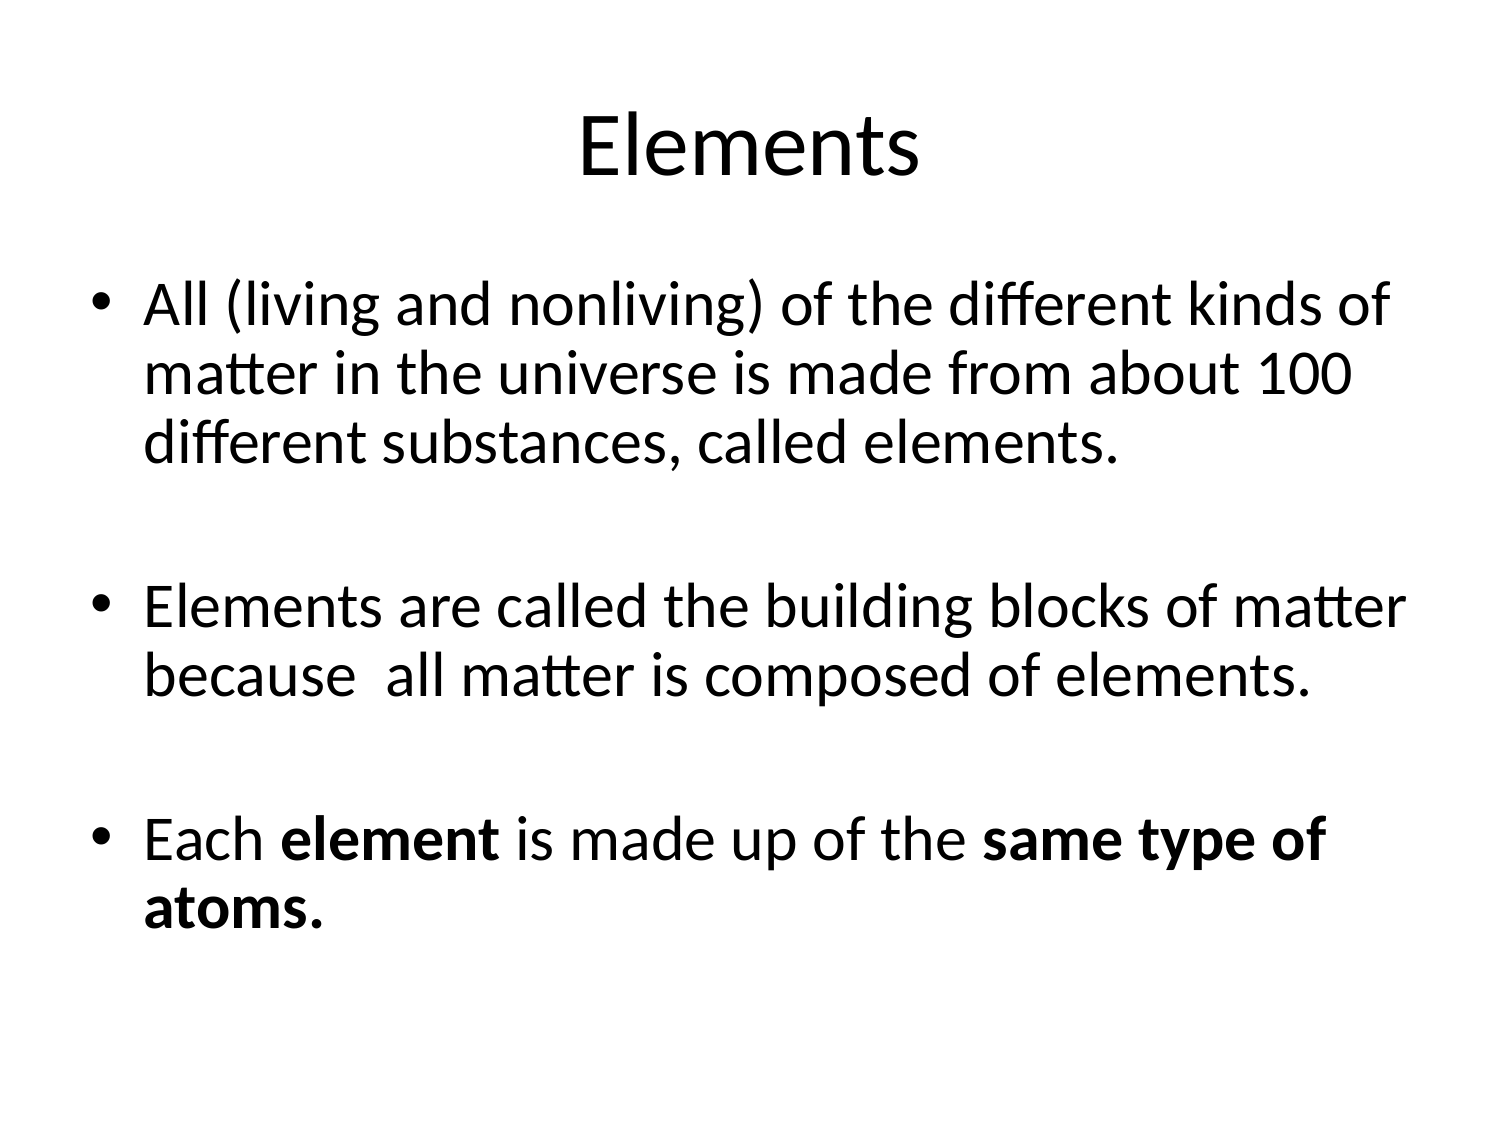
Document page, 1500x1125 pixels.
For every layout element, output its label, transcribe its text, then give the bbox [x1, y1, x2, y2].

list All (living and nonliving) of the different kinds of matter in the universe is made from about 100 different substances, called elements. Elements are called the building blocks of matter because all matter is composed of elements. Each element is made up of the same type of atoms. [75, 262, 1425, 1005]
title Elements [75, 45, 1425, 233]
